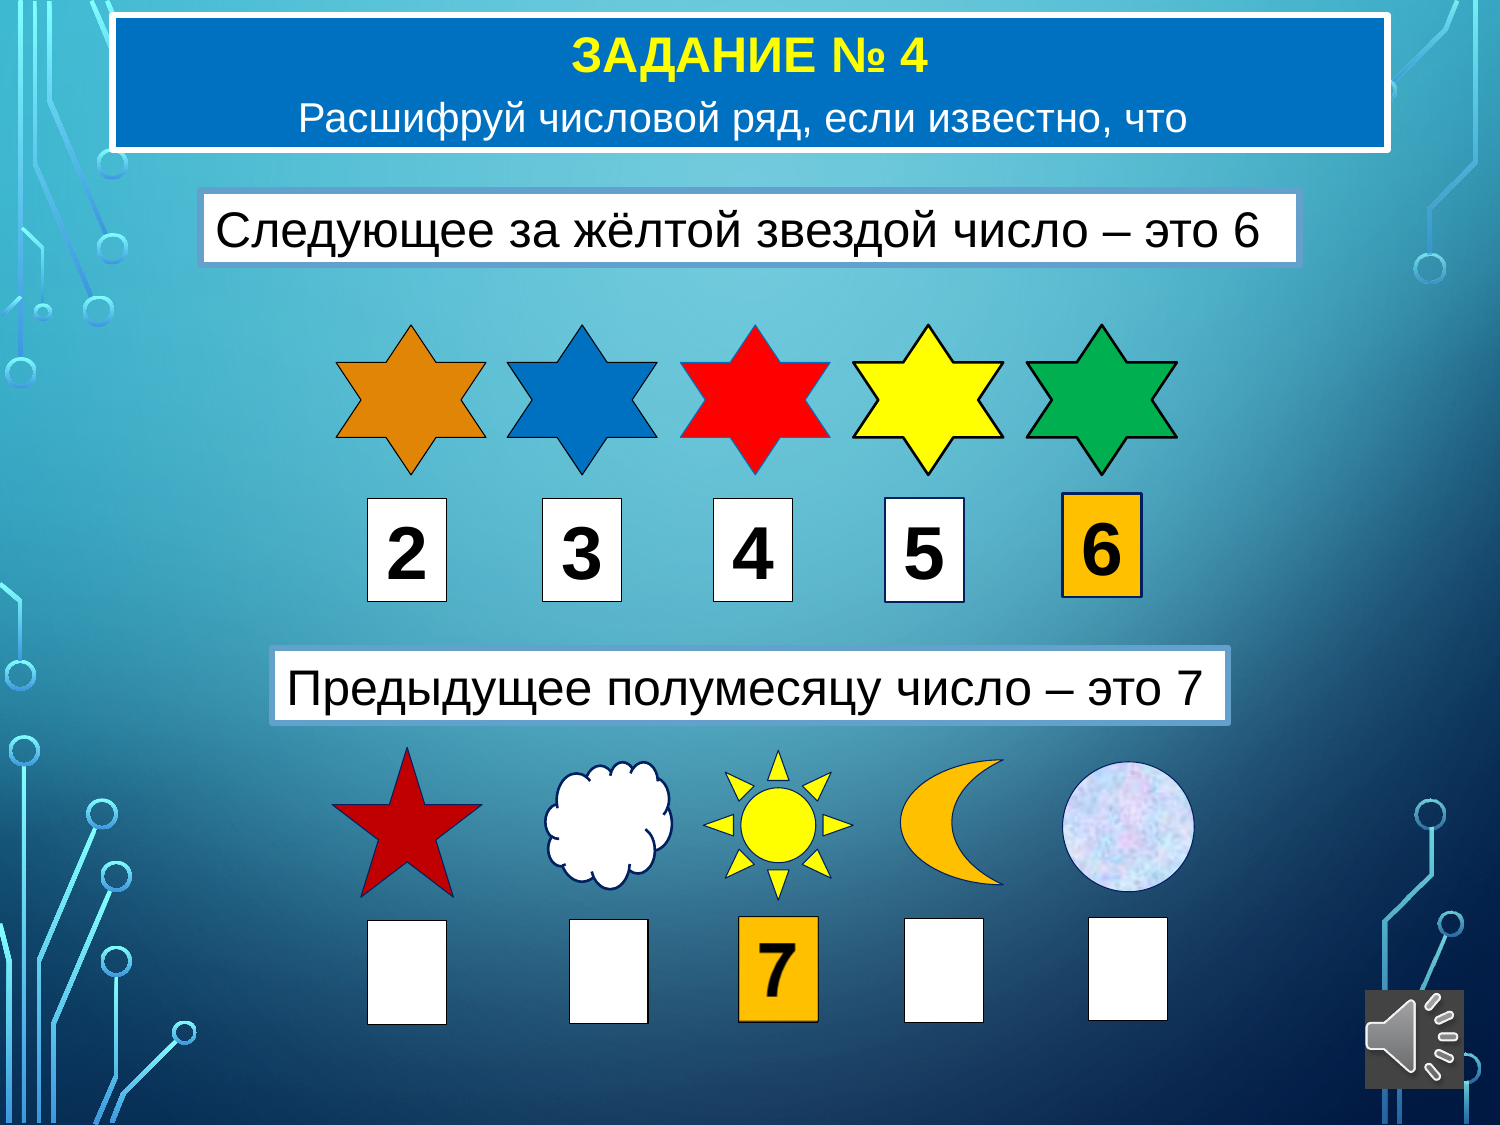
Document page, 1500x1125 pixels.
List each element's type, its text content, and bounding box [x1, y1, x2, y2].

text_box [1088, 916, 1169, 1022]
text_box 5 [884, 497, 965, 603]
text_box 6 [1061, 492, 1143, 598]
picture [1364, 989, 1465, 1090]
text_box [330, 745, 484, 899]
text_box [800, 770, 833, 803]
text_box [899, 758, 1005, 887]
text_box Предыдущее полумесяцу число – это 7 [270, 647, 1230, 724]
text_box [1061, 760, 1196, 894]
text_box [334, 323, 488, 477]
text_box 3 [541, 497, 623, 603]
text_box [701, 813, 735, 838]
text_box [766, 748, 791, 782]
text_box [679, 323, 832, 477]
text_box [568, 919, 649, 1025]
text_box [739, 786, 818, 865]
text_box [366, 919, 448, 1026]
text_box [903, 918, 985, 1024]
text_box [724, 847, 756, 880]
text_box [852, 323, 1005, 477]
text_box ЗАДАНИЕ № 4 Расшифруй числовой ряд, если известно, что [112, 15, 1388, 151]
text_box [766, 868, 791, 899]
text_box [1025, 323, 1178, 477]
text_box [506, 323, 659, 477]
text_box [724, 770, 756, 803]
text_box Следующее за жёлтой звездой число – это 6 [199, 189, 1301, 267]
text_box [800, 847, 833, 880]
text_box 2 [366, 497, 448, 603]
picture [711, 899, 845, 1059]
text_box [544, 760, 674, 891]
text_box [821, 813, 855, 838]
text_box 4 [713, 497, 794, 603]
